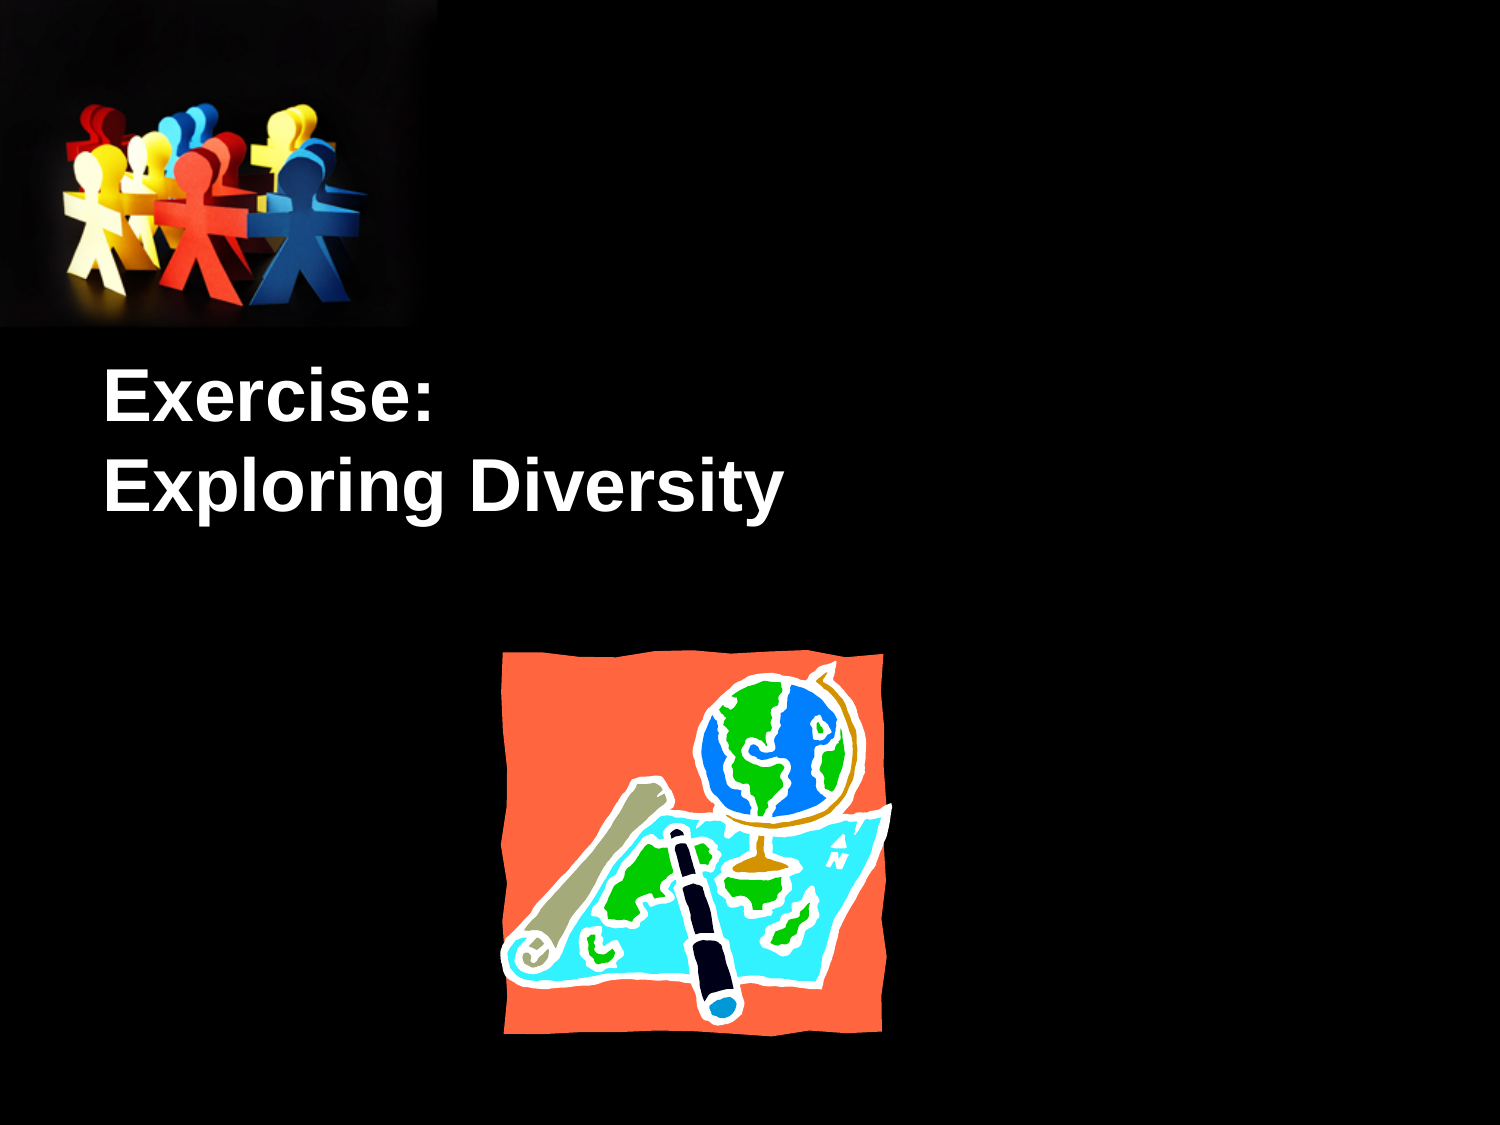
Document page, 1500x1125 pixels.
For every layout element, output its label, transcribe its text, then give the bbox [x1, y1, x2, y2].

picture [0, 0, 1500, 1125]
title Exercise: Exploring Diversity [87, 387, 1363, 575]
